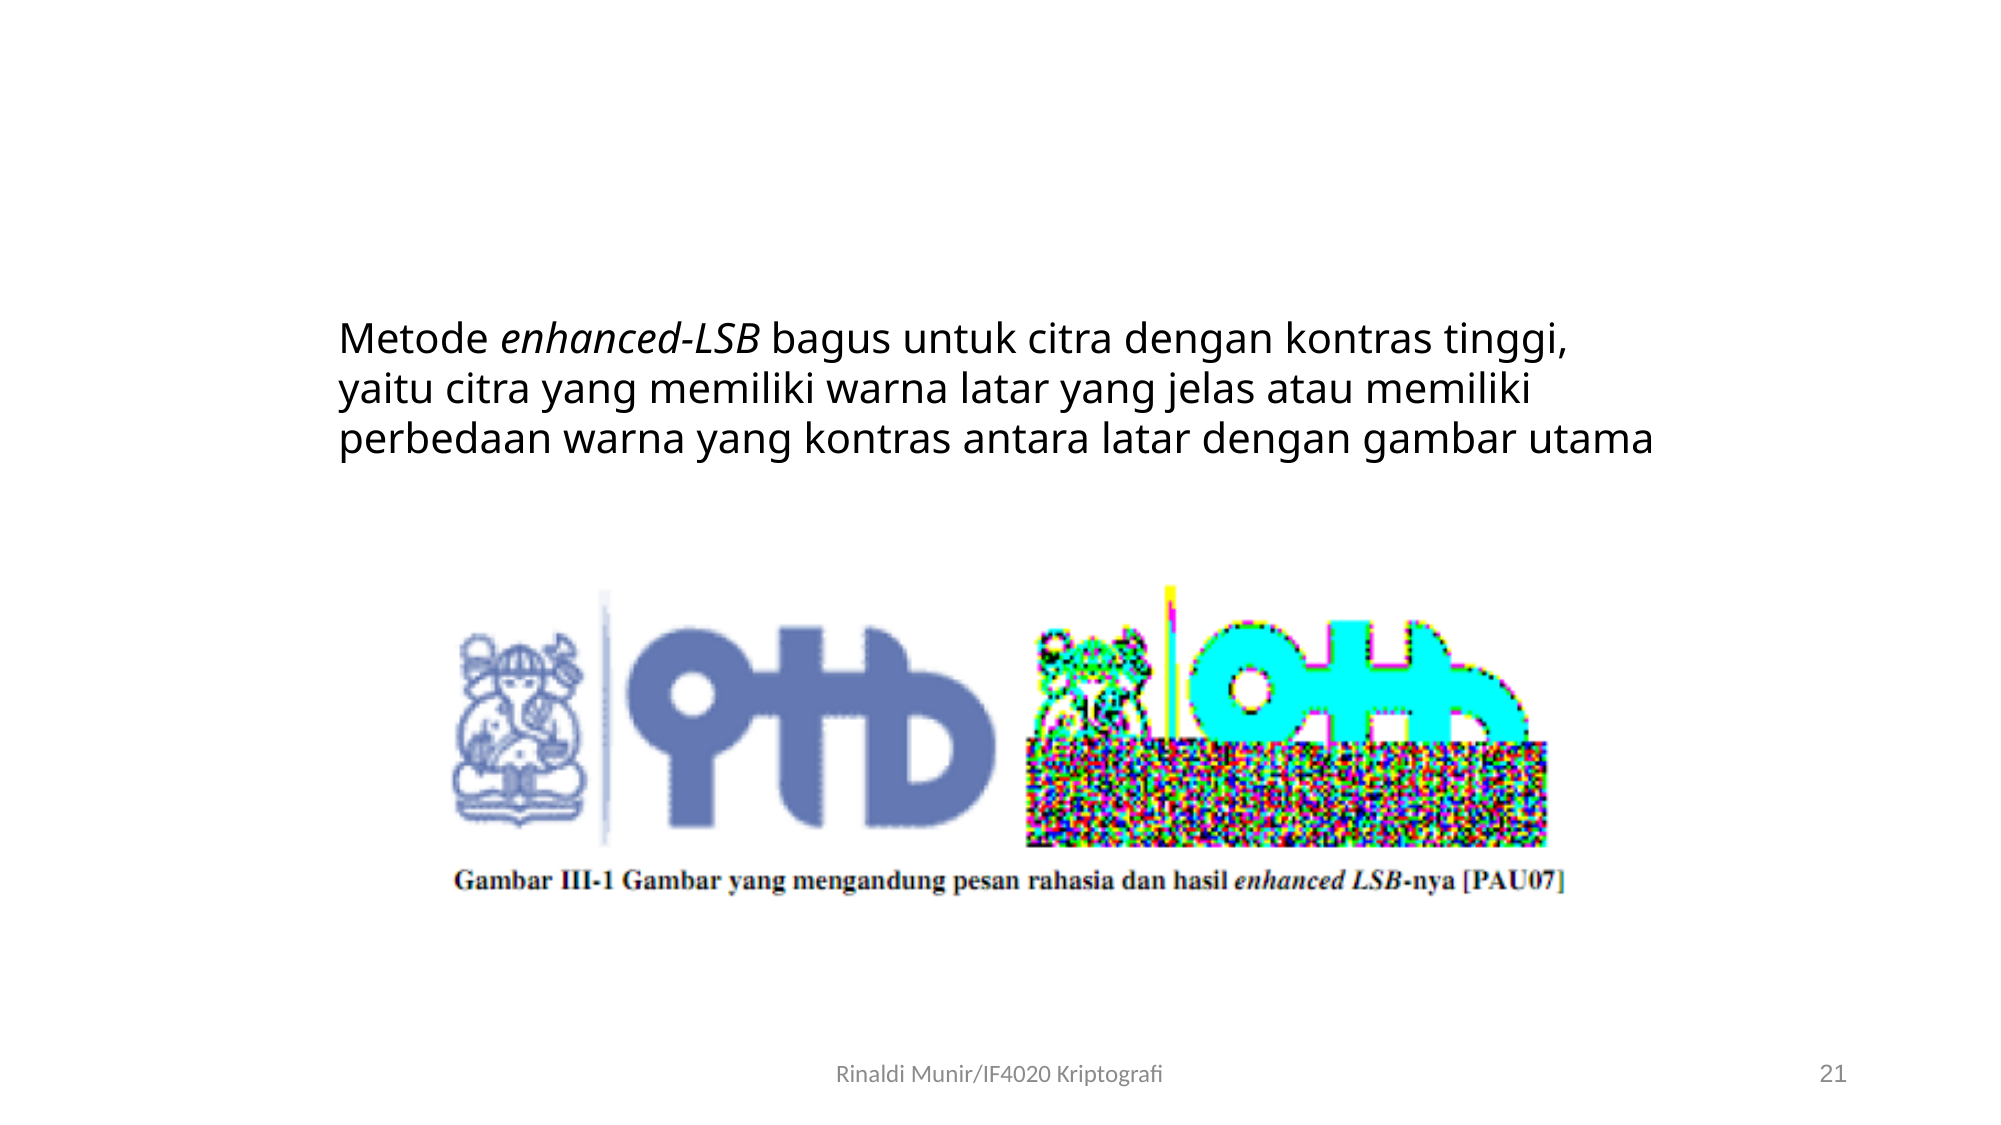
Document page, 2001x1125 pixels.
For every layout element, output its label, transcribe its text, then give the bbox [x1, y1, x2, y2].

footer Rinaldi Munir/IF4020 Kriptografi [662, 1042, 1338, 1103]
text_box Metode enhanced-LSB bagus untuk citra dengan kontras tinggi, yaitu citra yang memiliki warna latar yang jelas atau memiliki perbedaan warna yang kontras antara latar dengan gambar utama [323, 304, 1681, 470]
slide_number 21 [1412, 1042, 1863, 1103]
picture [425, 550, 1615, 915]
